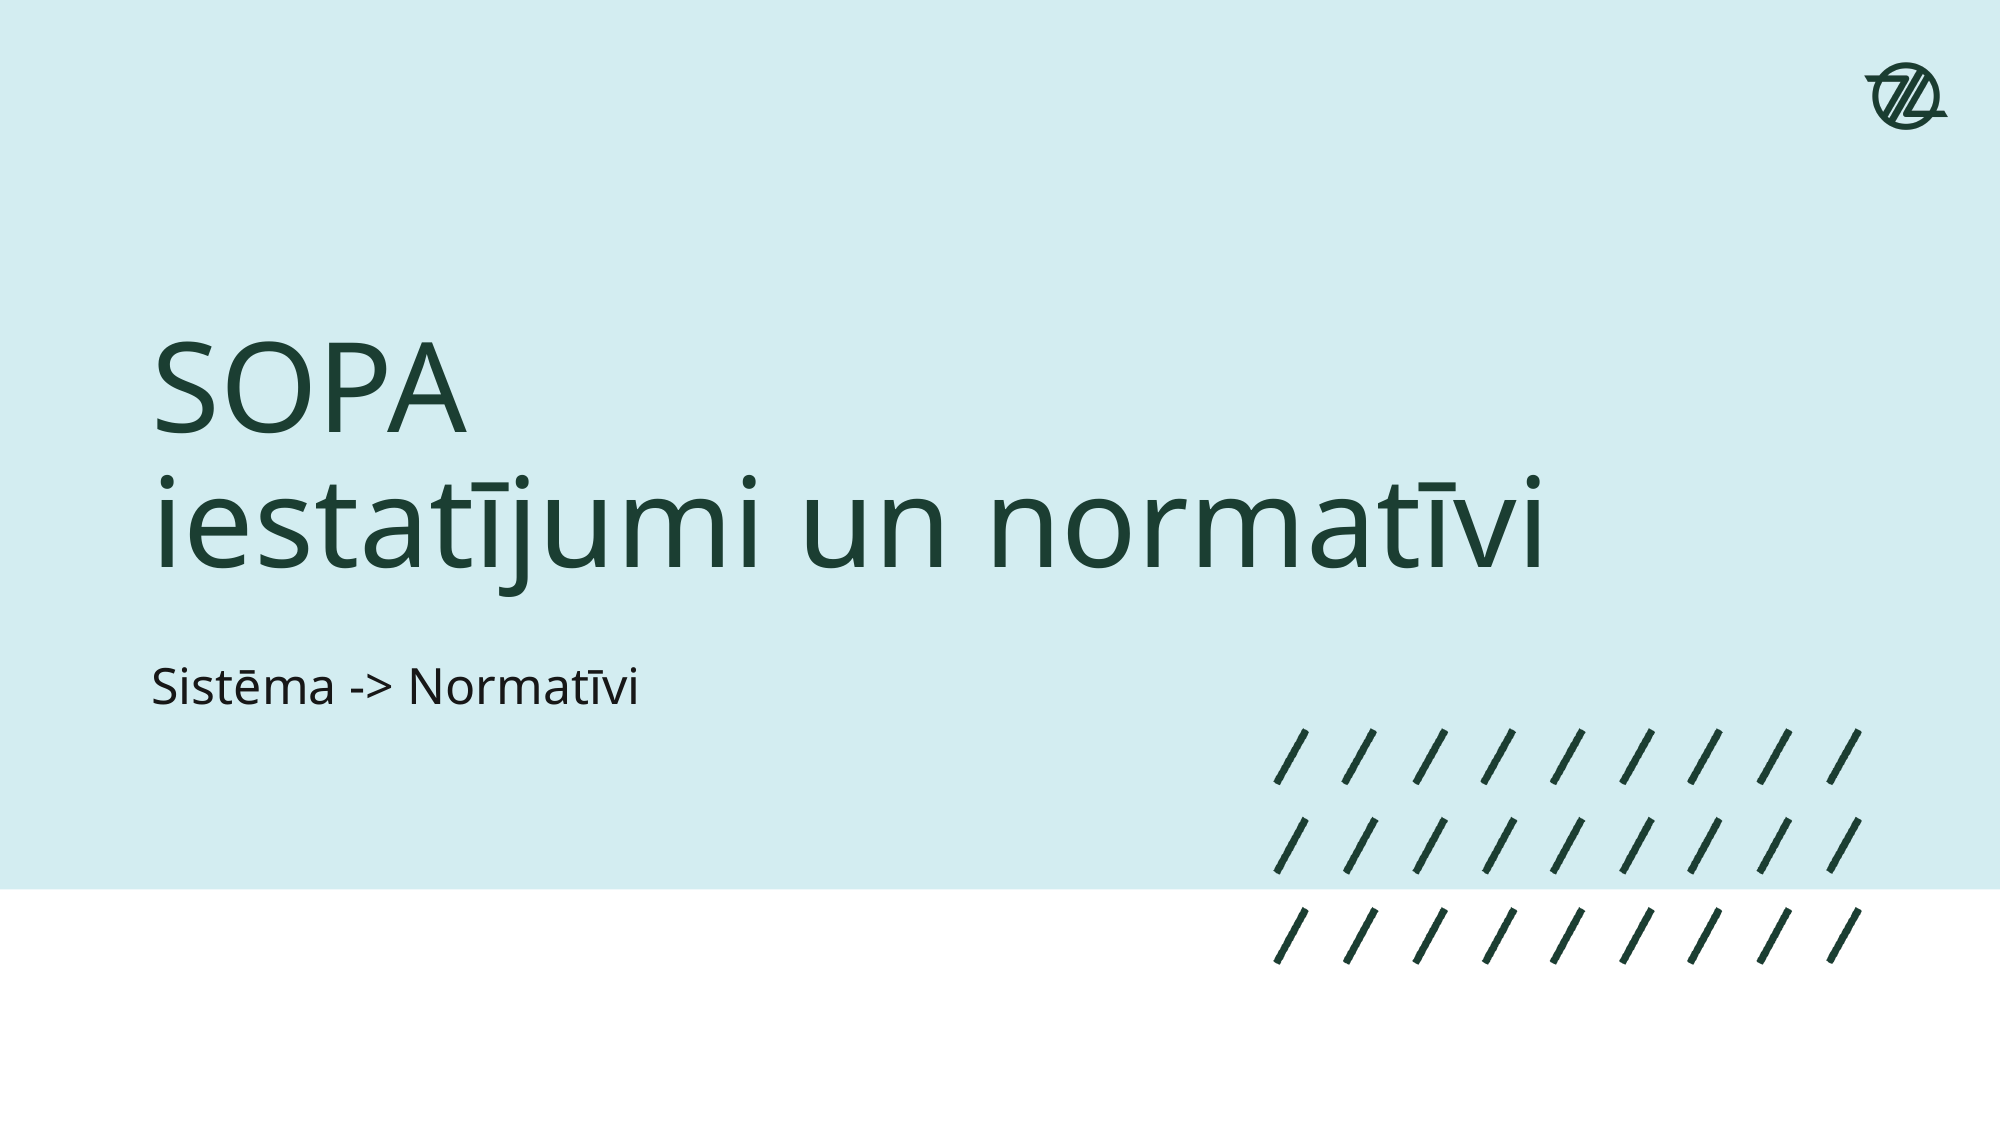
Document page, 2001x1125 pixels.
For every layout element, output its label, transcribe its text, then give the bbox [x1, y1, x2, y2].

picture [1862, 52, 1950, 140]
picture [1273, 728, 1863, 965]
title SOPA iestatījumi un normatīvi [136, 167, 1862, 602]
list Sistēma -> Normatīvi [136, 653, 1237, 847]
